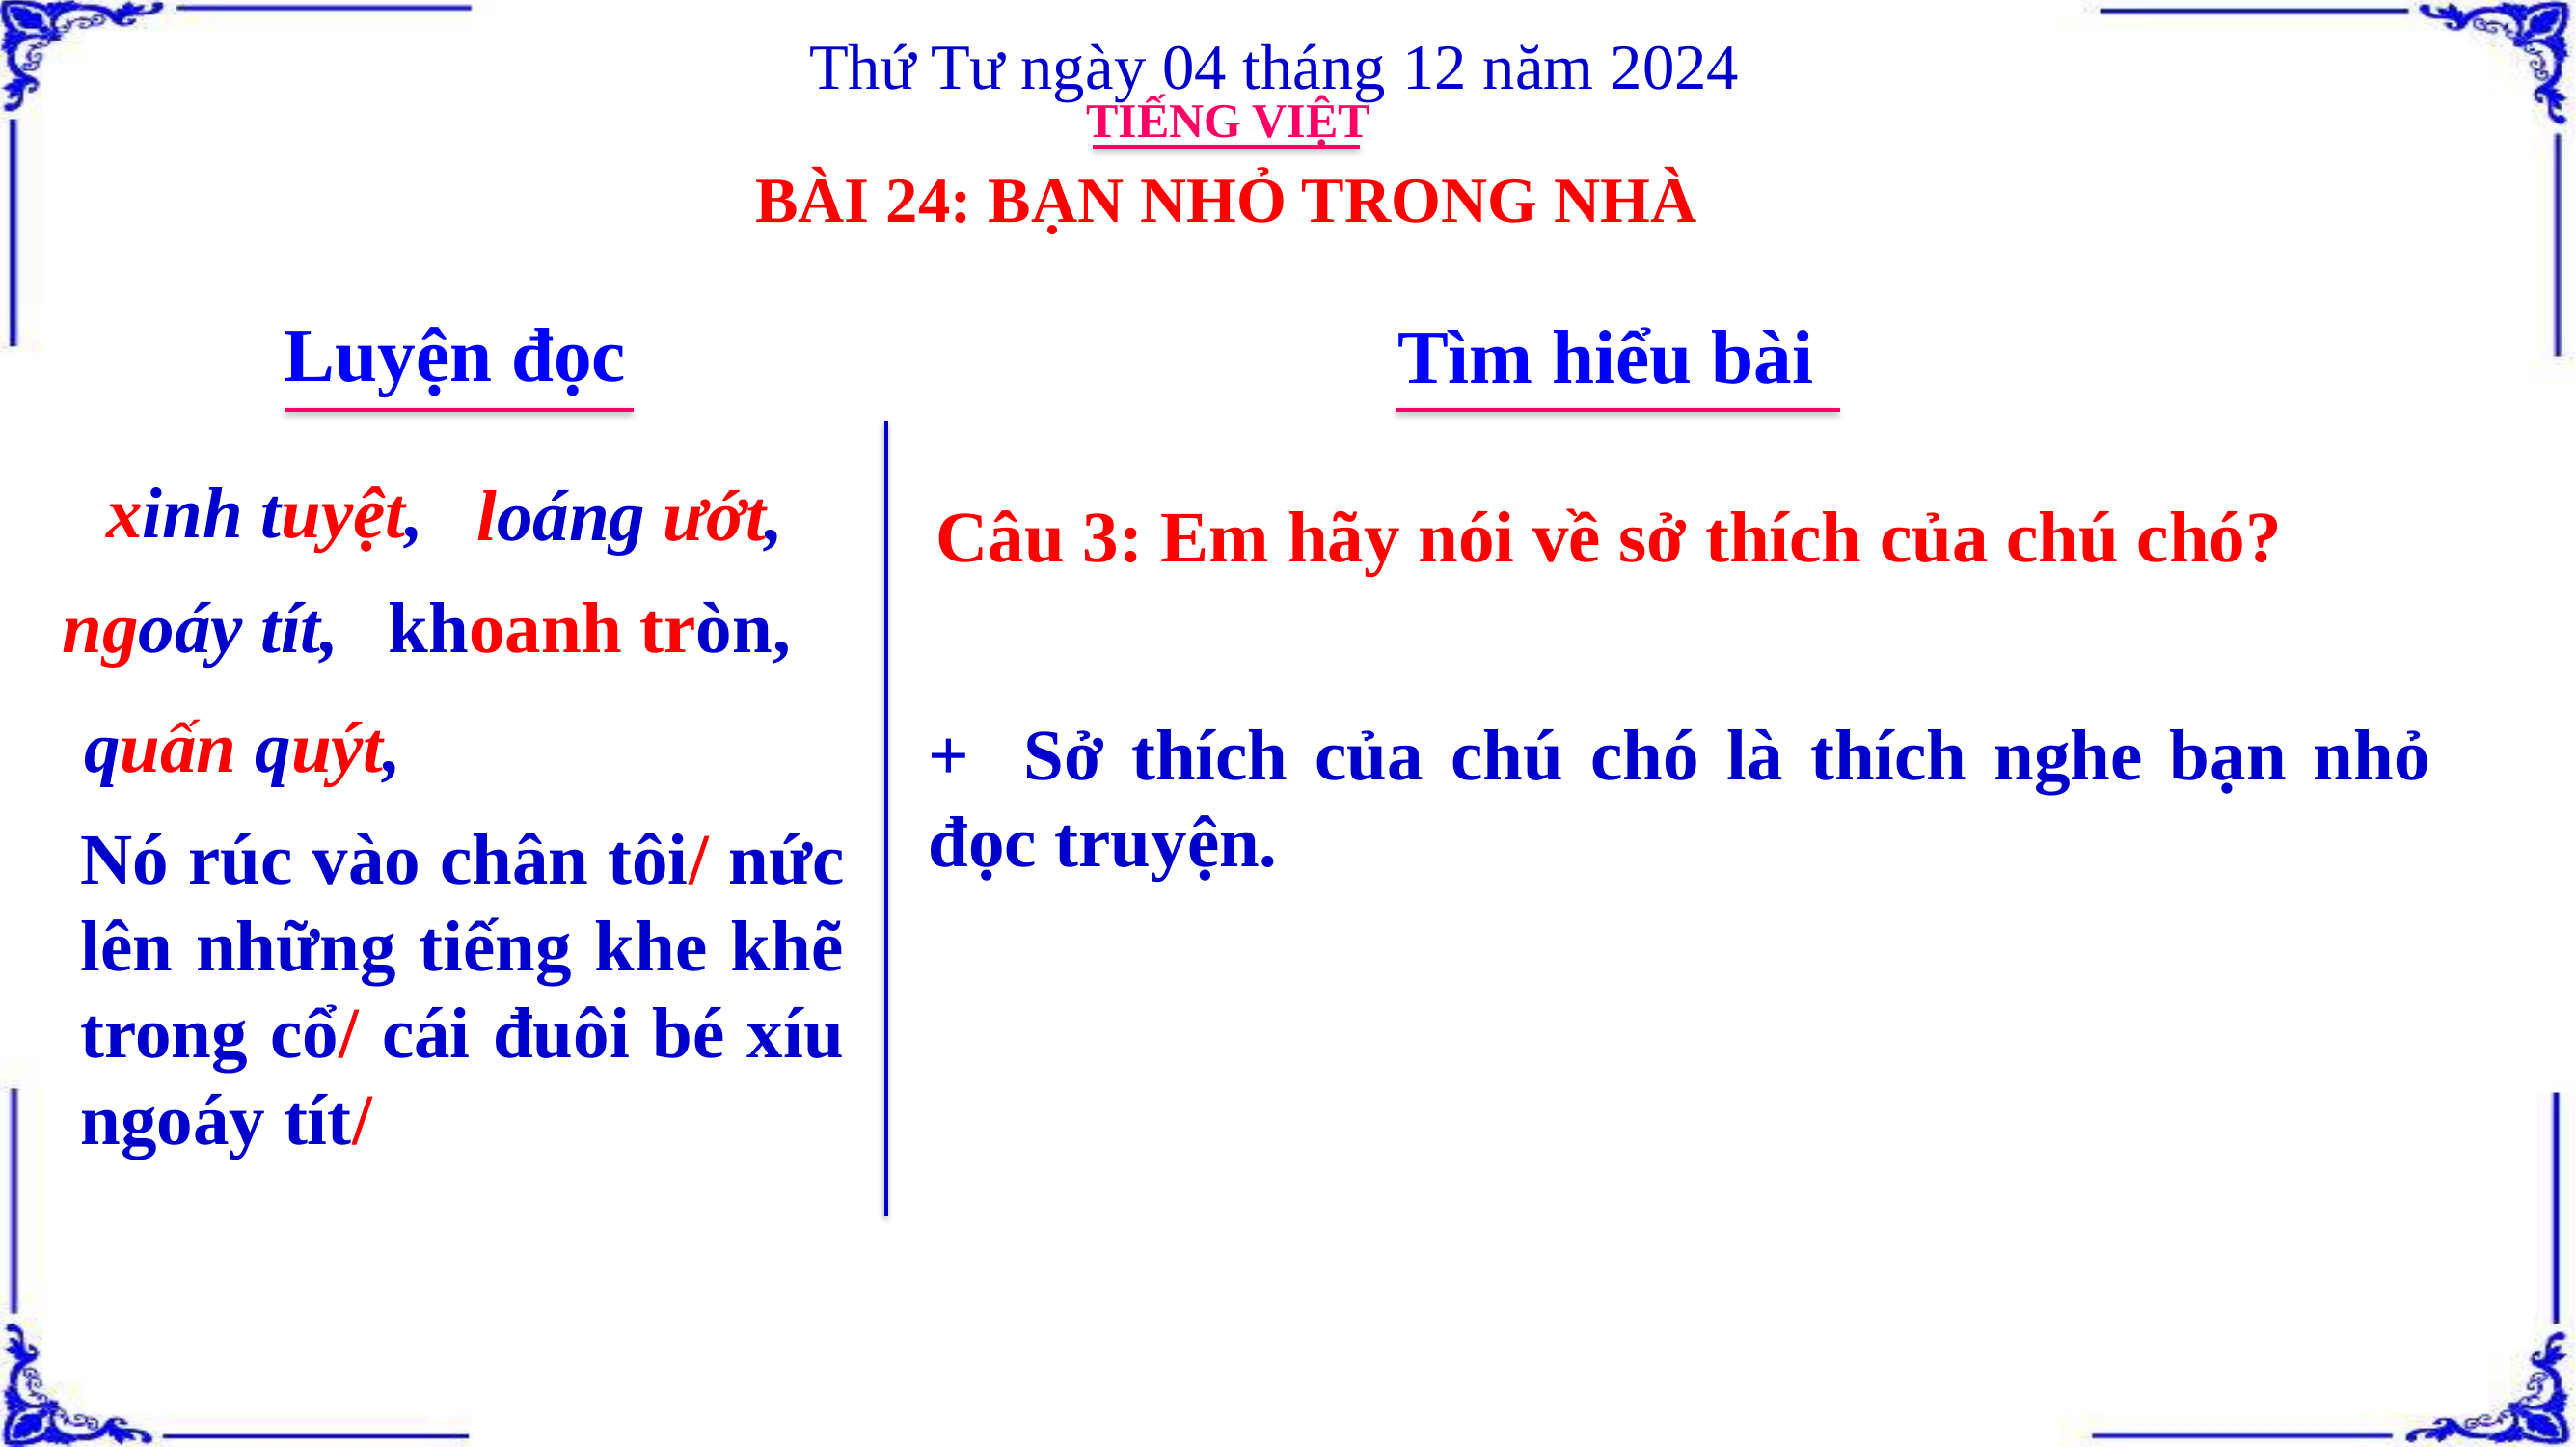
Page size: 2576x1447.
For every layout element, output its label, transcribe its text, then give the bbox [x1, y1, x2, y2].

text_box khoanh tròn, [374, 573, 871, 675]
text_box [1384, 301, 1841, 411]
text_box loáng ướt, [462, 461, 881, 563]
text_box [271, 298, 639, 411]
text_box Thứ Tư ngày 04 tháng 12 năm 2024 [795, 17, 1755, 80]
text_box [670, 81, 1782, 249]
picture [0, 0, 2576, 1447]
text_box Nó rúc vào chân tôi/ nức lên những tiếng khe khẽ trong cổ/ cái đuôi bé xíu ngoáy tít/ [66, 805, 859, 1166]
text_box xinh tuyệt, [92, 457, 492, 560]
text_box Câu 3: Em hãy nói về sở thích của chú chó? [892, 481, 2505, 584]
text_box ngoáy tít, [47, 573, 374, 675]
text_box quấn quýt, [69, 693, 459, 794]
text_box + Sở thích của chú chó là thích nghe bạn nhỏ đọc truyện. [913, 699, 2446, 888]
